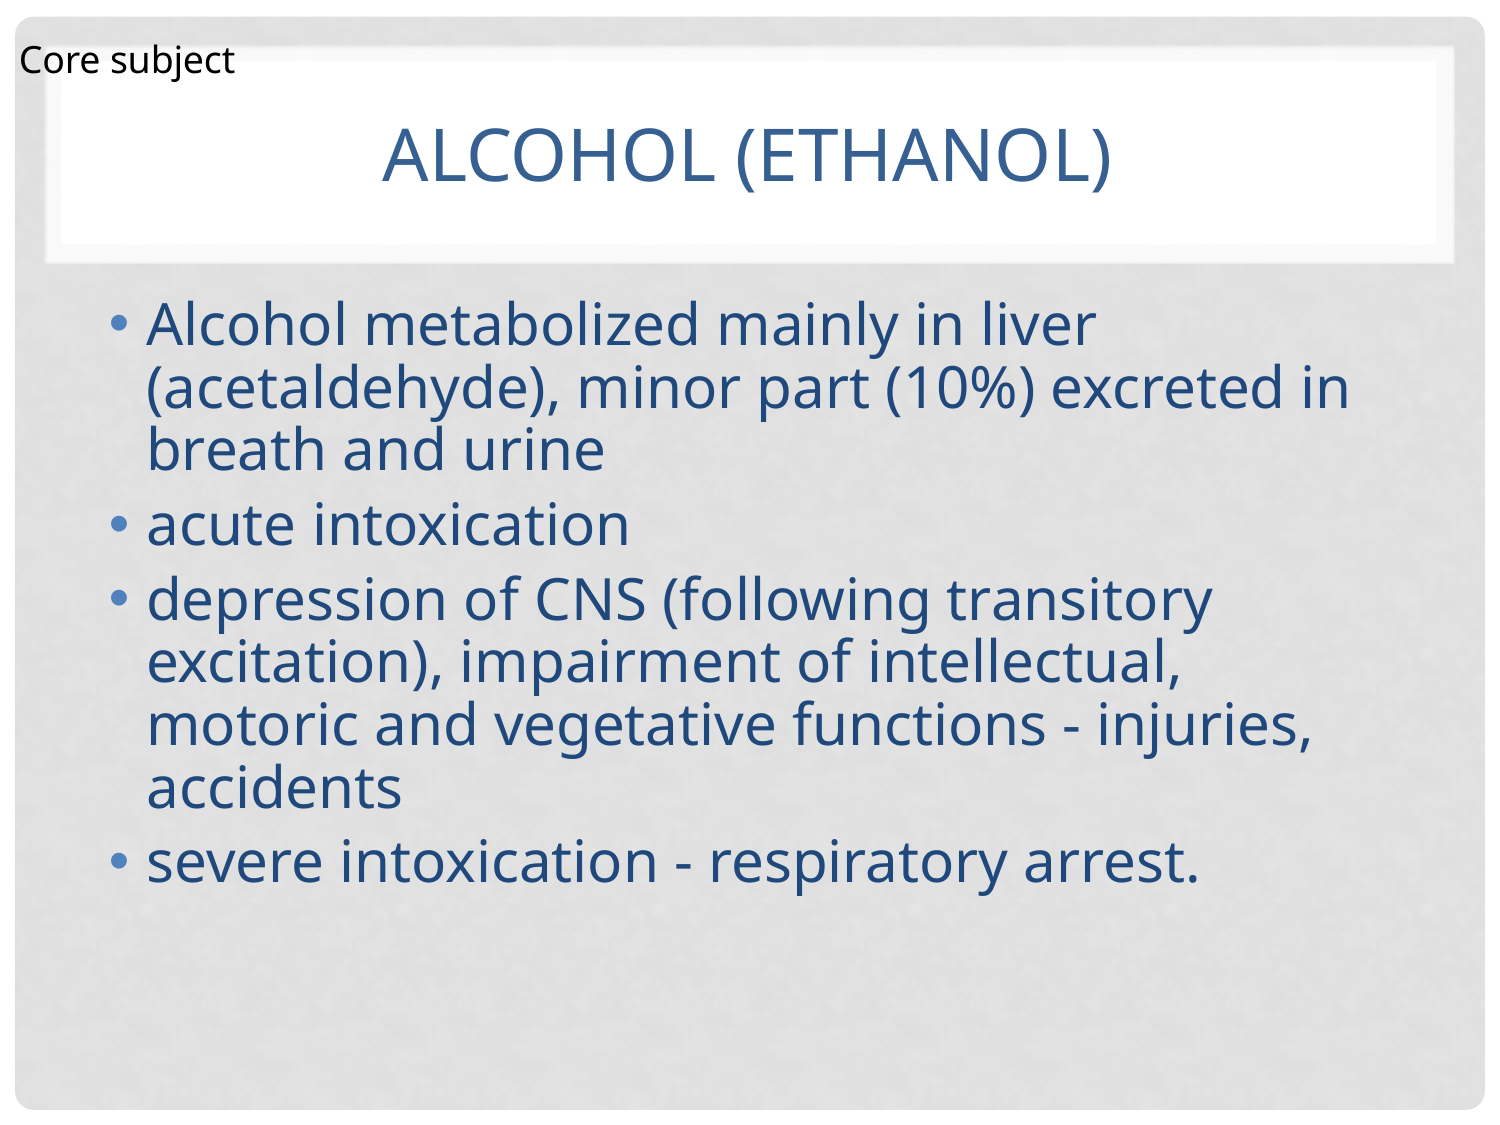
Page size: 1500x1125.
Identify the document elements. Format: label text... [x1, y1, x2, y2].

title Alcohol (ethanol) [69, 66, 1425, 238]
text_box Core subject [0, 28, 732, 89]
list Alcohol metabolized mainly in liver (acetaldehyde), minor part (10%) excreted in breath and urine acute intoxication depression of CNS (following transitory excitation), impairment of intellectual, motoric and vegetative functions - injuries, accidents severe intoxication - respiratory arrest. [75, 287, 1425, 1005]
